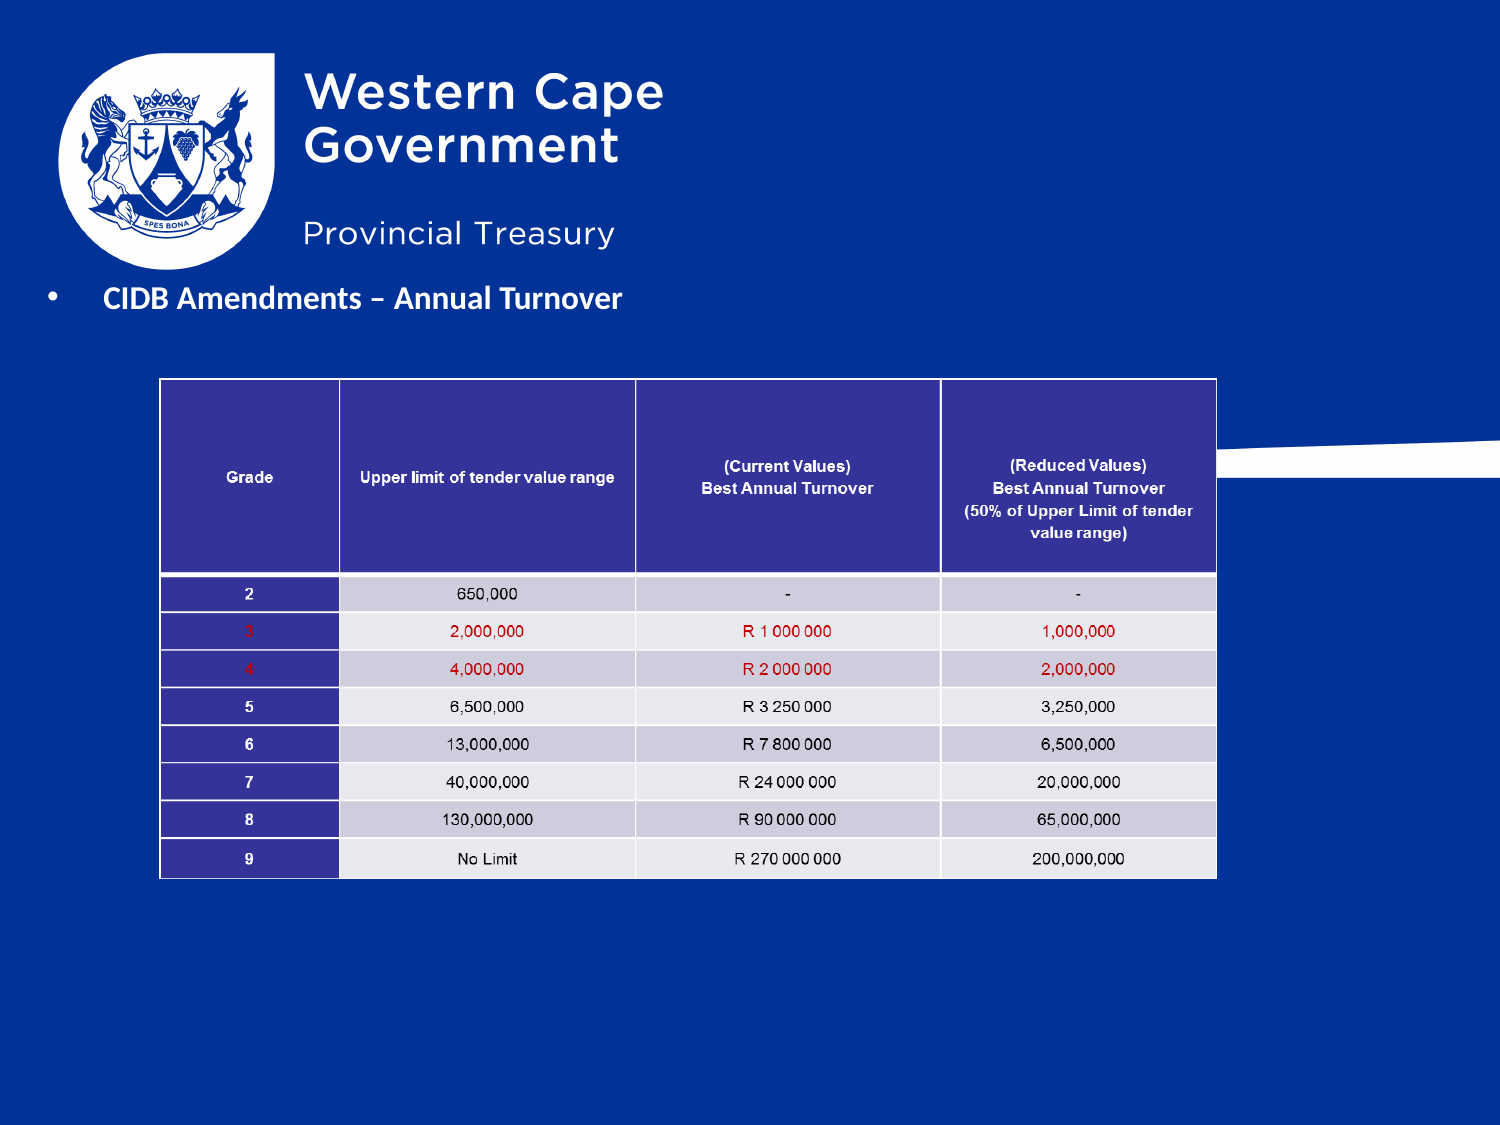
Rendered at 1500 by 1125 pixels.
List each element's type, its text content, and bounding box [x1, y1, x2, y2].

picture [0, 0, 1500, 1125]
list CIDB Amendments – Annual Turnover [32, 128, 1332, 1051]
title [75, 27, 1425, 137]
